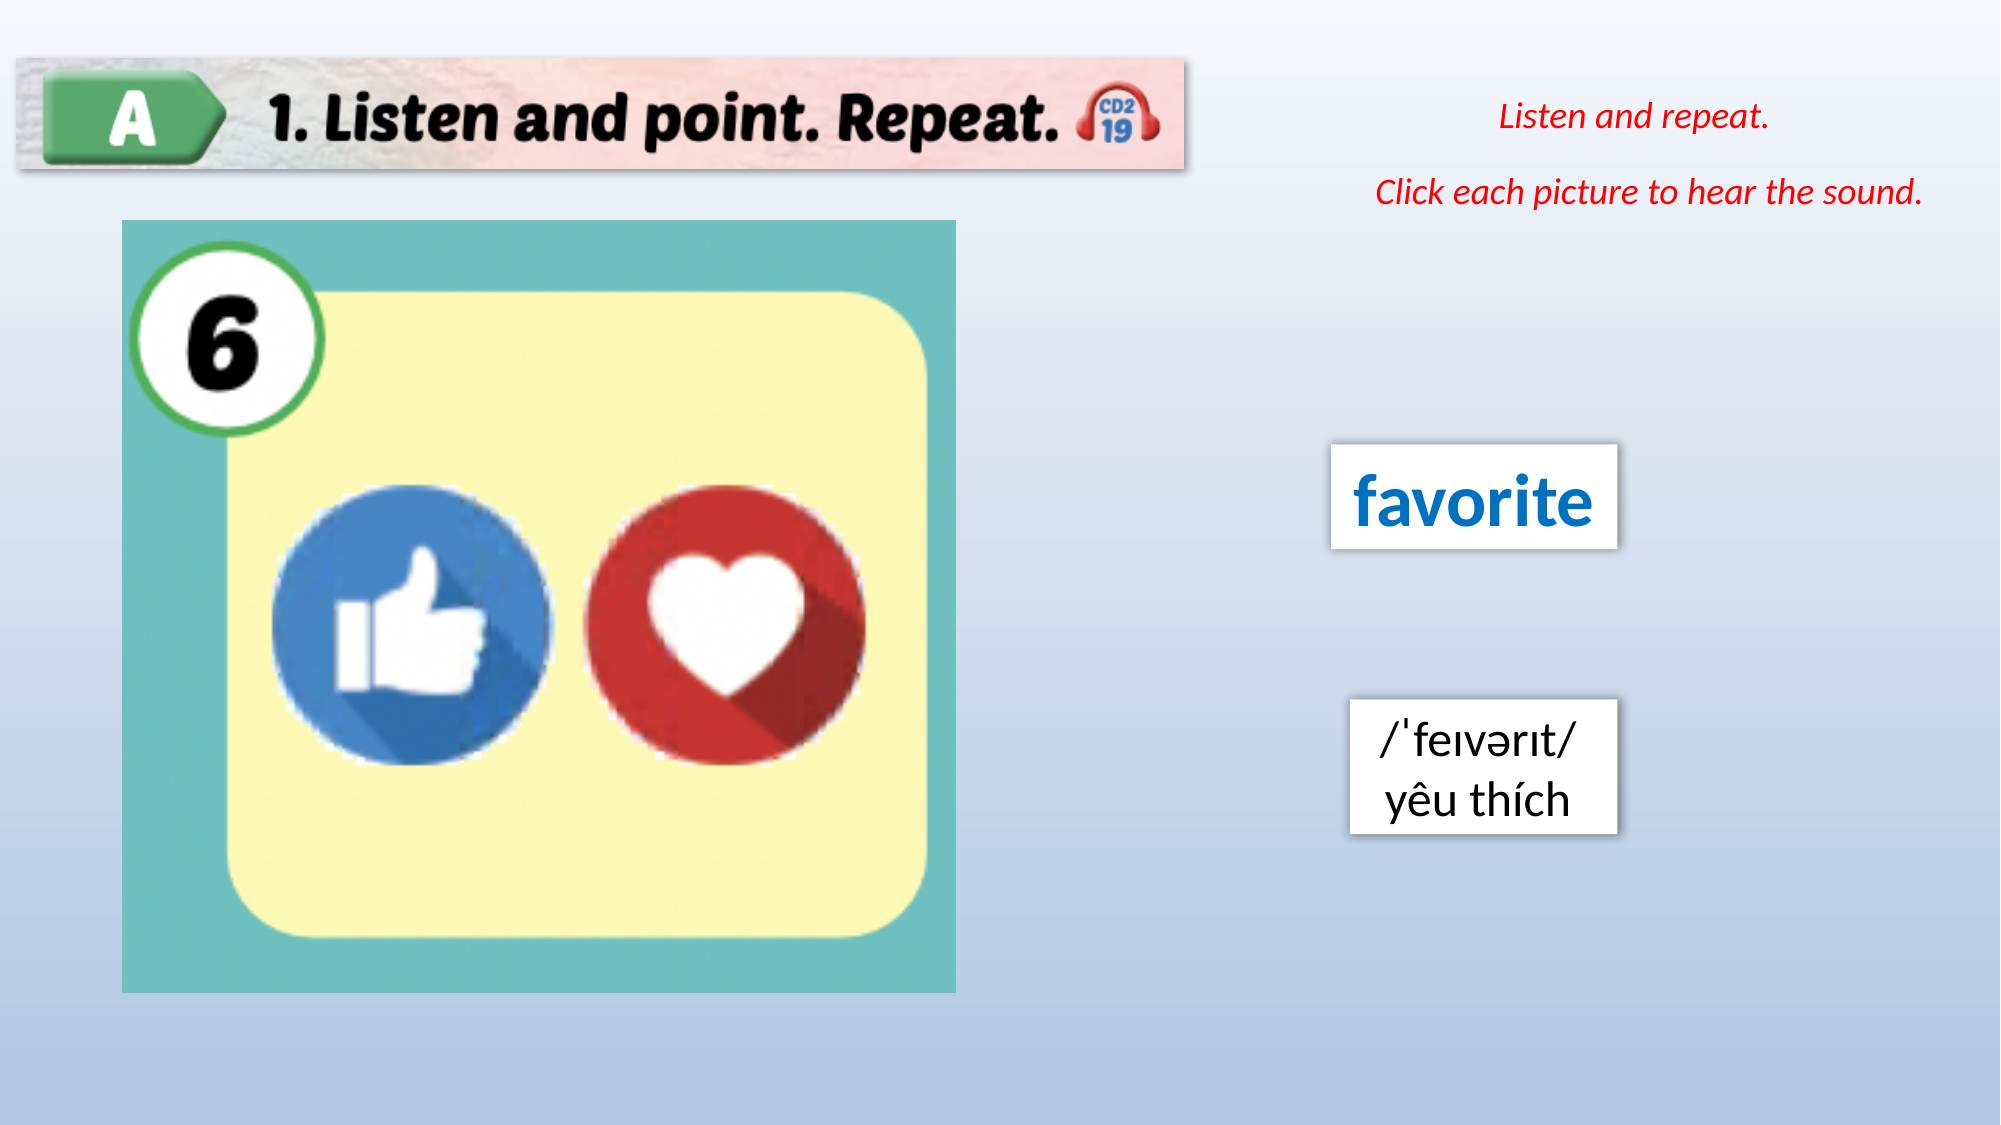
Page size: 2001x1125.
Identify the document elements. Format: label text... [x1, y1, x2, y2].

text_box /ˈfeɪvərɪt/ yêu thích [1349, 699, 1618, 835]
picture [16, 58, 1184, 169]
text_box favorite [1331, 444, 1618, 550]
picture [121, 219, 957, 993]
text_box Listen and repeat. [1483, 83, 1798, 143]
text_box Click each picture to hear the sound. [1360, 159, 1956, 220]
